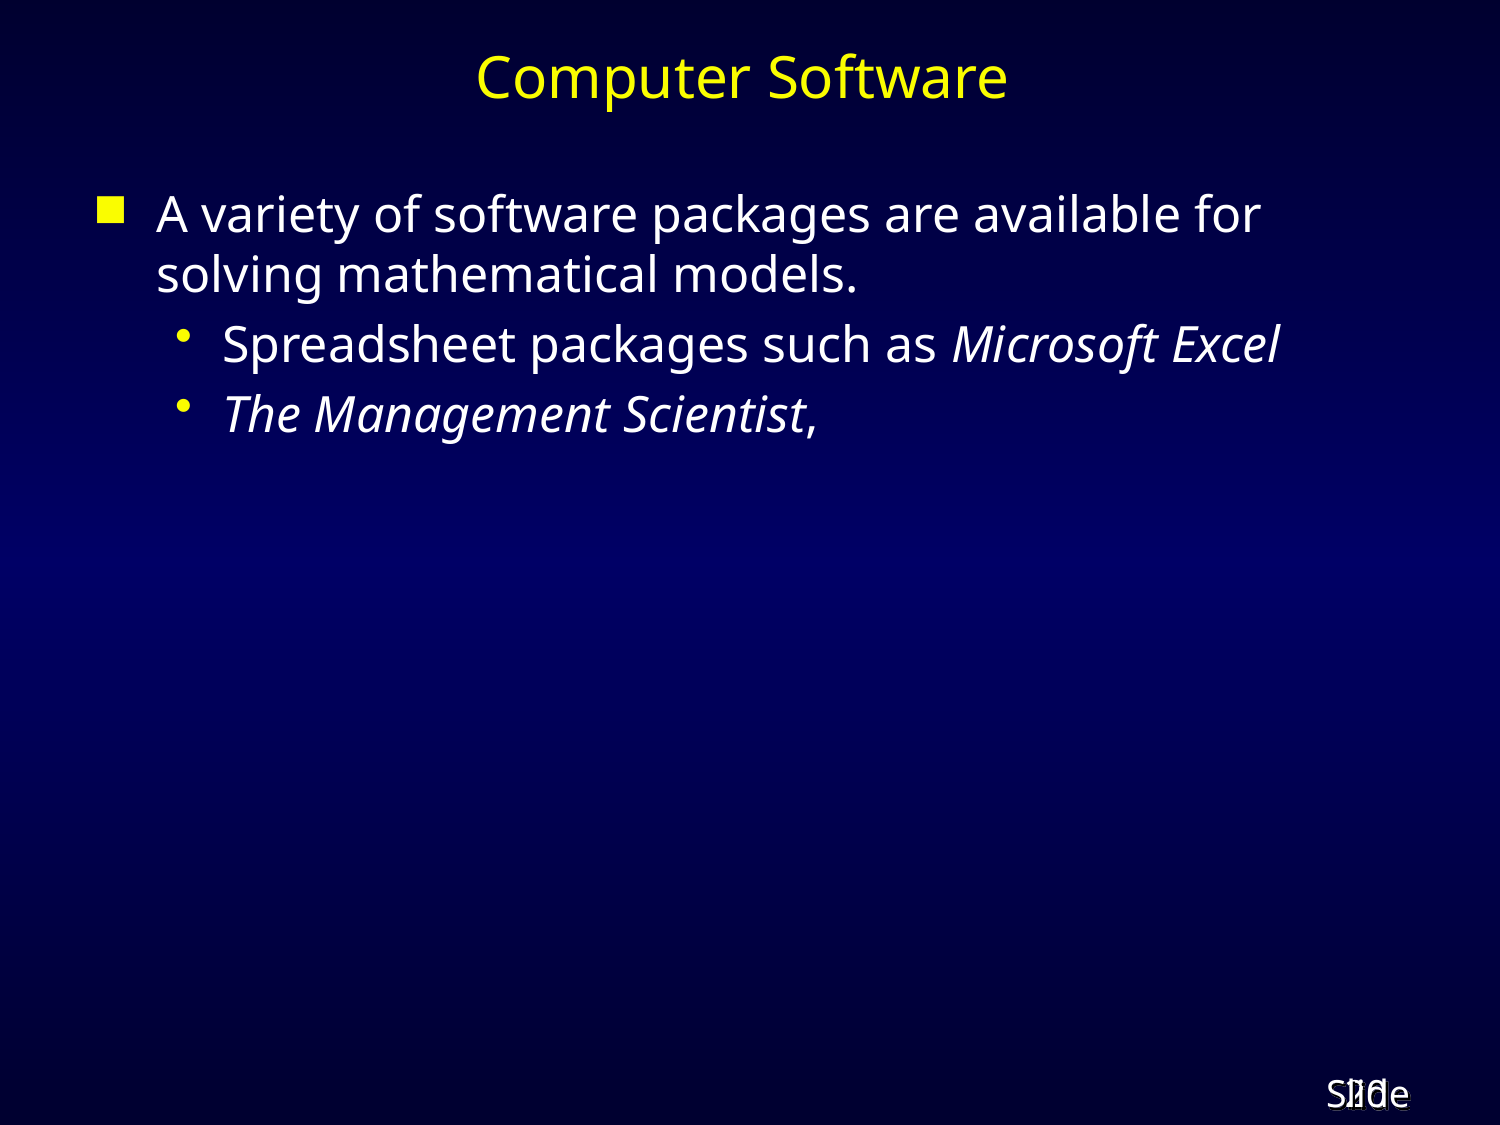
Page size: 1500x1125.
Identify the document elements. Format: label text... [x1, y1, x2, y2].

list A variety of software packages are available for solving mathematical models. Spreadsheet packages such as Microsoft Excel The Management Scientist, [85, 174, 1415, 996]
title Computer Software [87, 8, 1414, 142]
